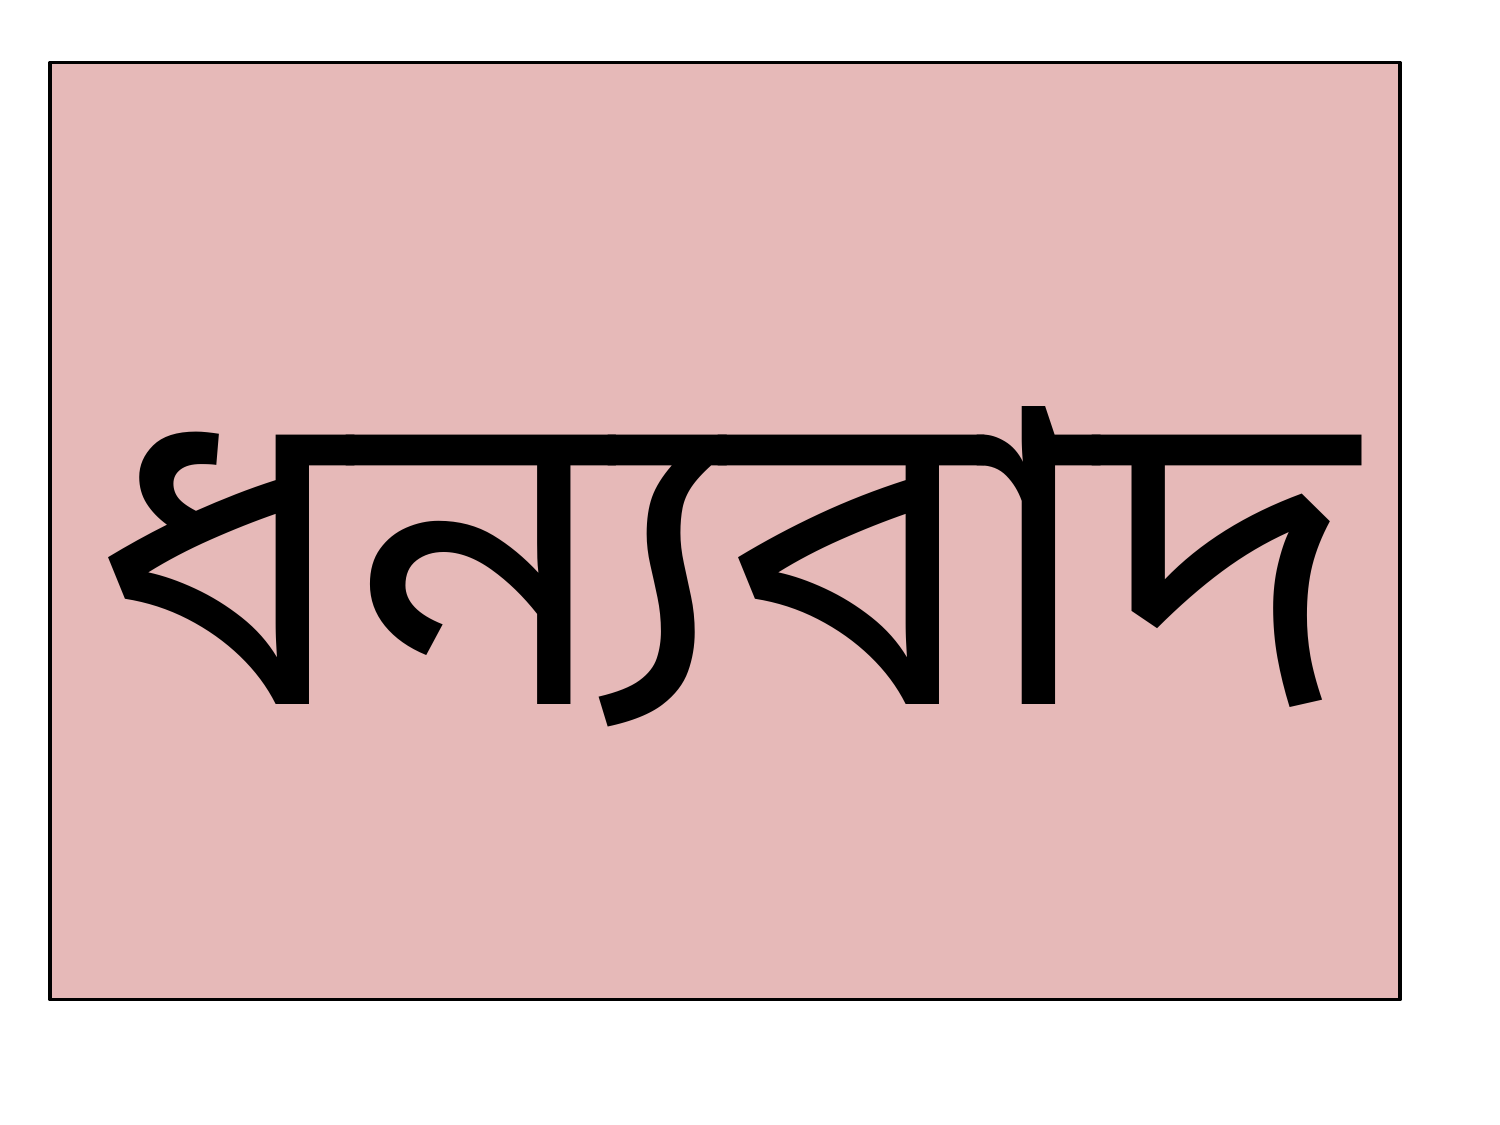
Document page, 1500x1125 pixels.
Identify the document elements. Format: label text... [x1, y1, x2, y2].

title ধন্যবাদ [50, 62, 1400, 1000]
